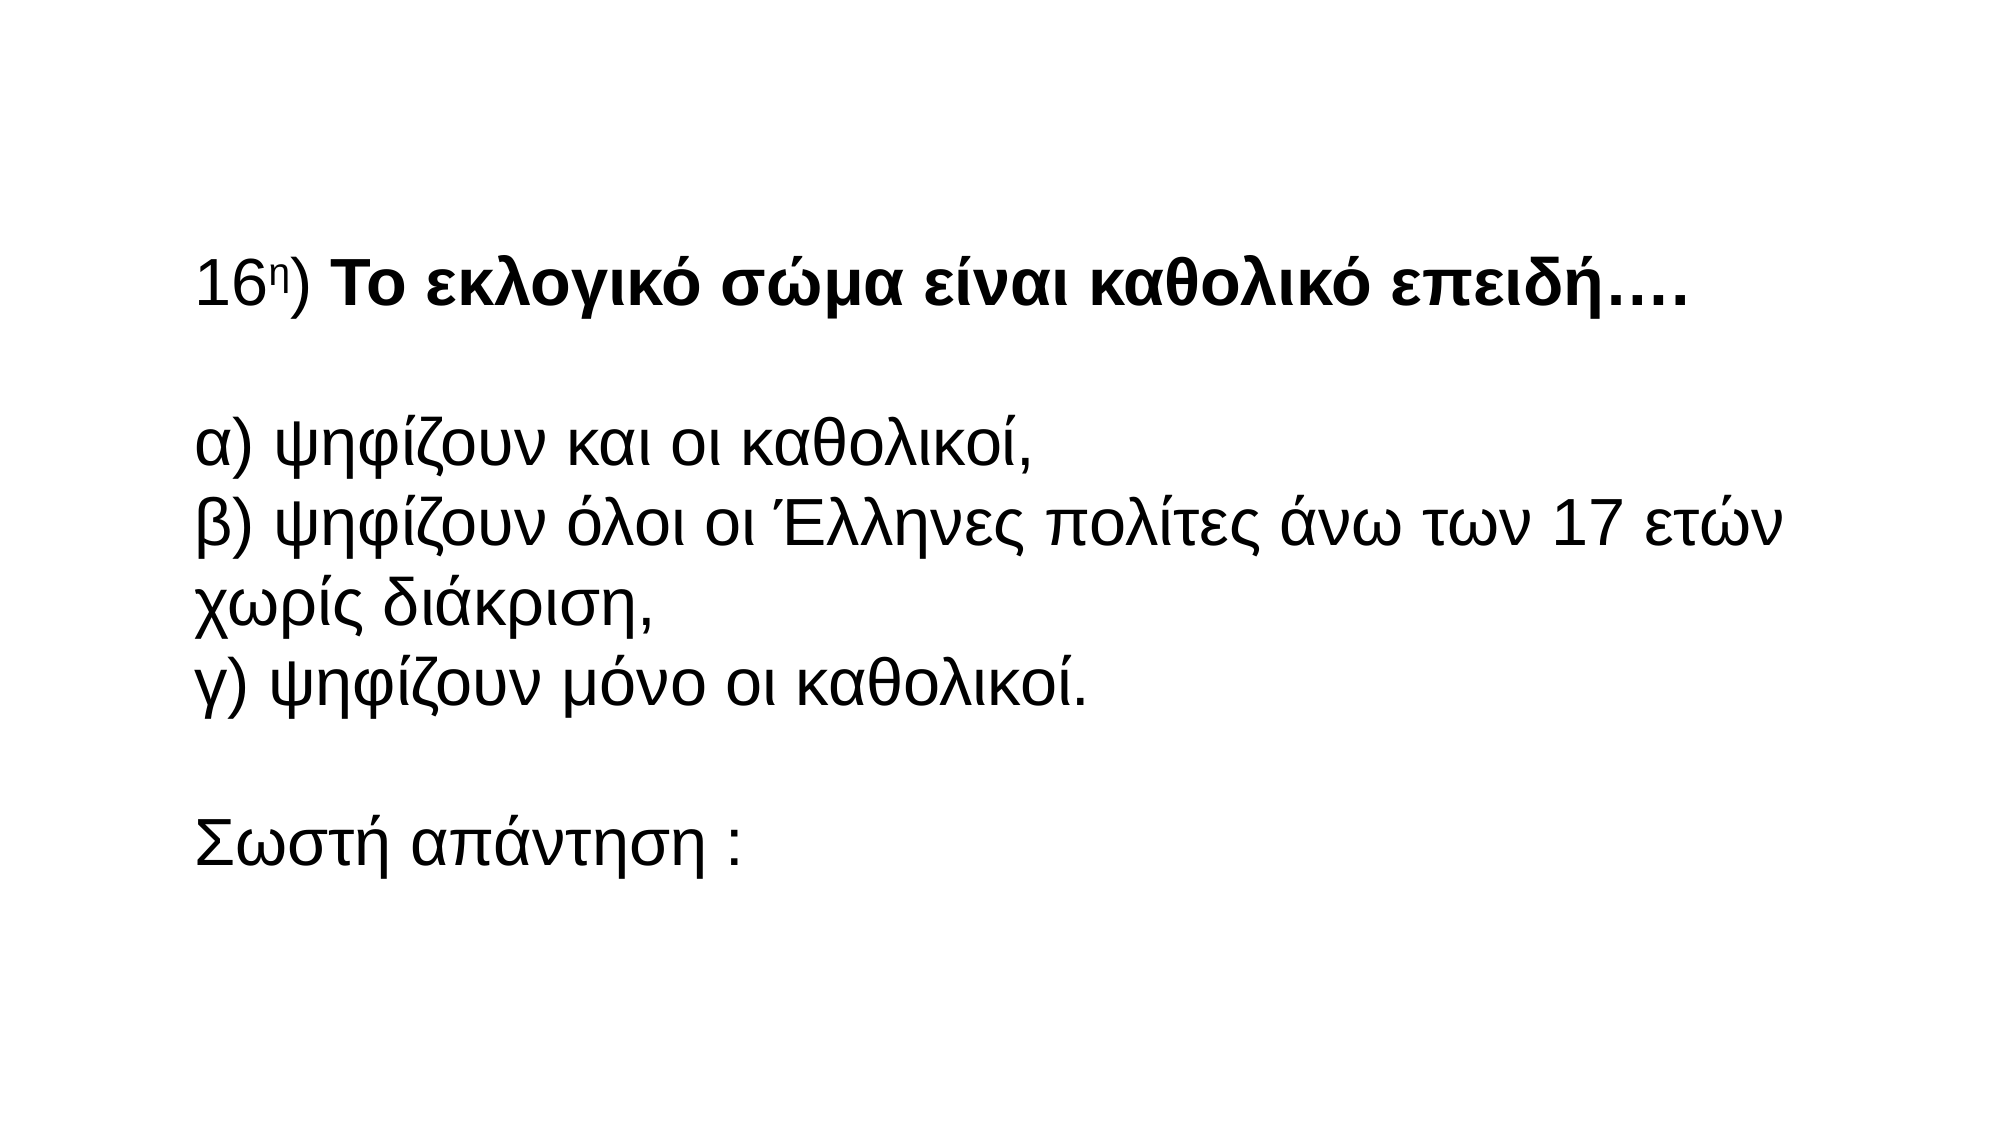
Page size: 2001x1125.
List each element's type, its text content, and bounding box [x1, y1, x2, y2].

text_box 16η) Το εκλογικό σώμα είναι καθολικό επειδή…. α) ψηφίζουν και οι καθολικοί, β) ψηφίζουν όλοι οι Έλληνες πολίτες άνω των 17 ετών χωρίς διάκριση, γ) ψηφίζουν μόνο οι καθολικοί. Σωστή απάντηση : [179, 231, 1875, 887]
text_box [140, 152, 1150, 713]
